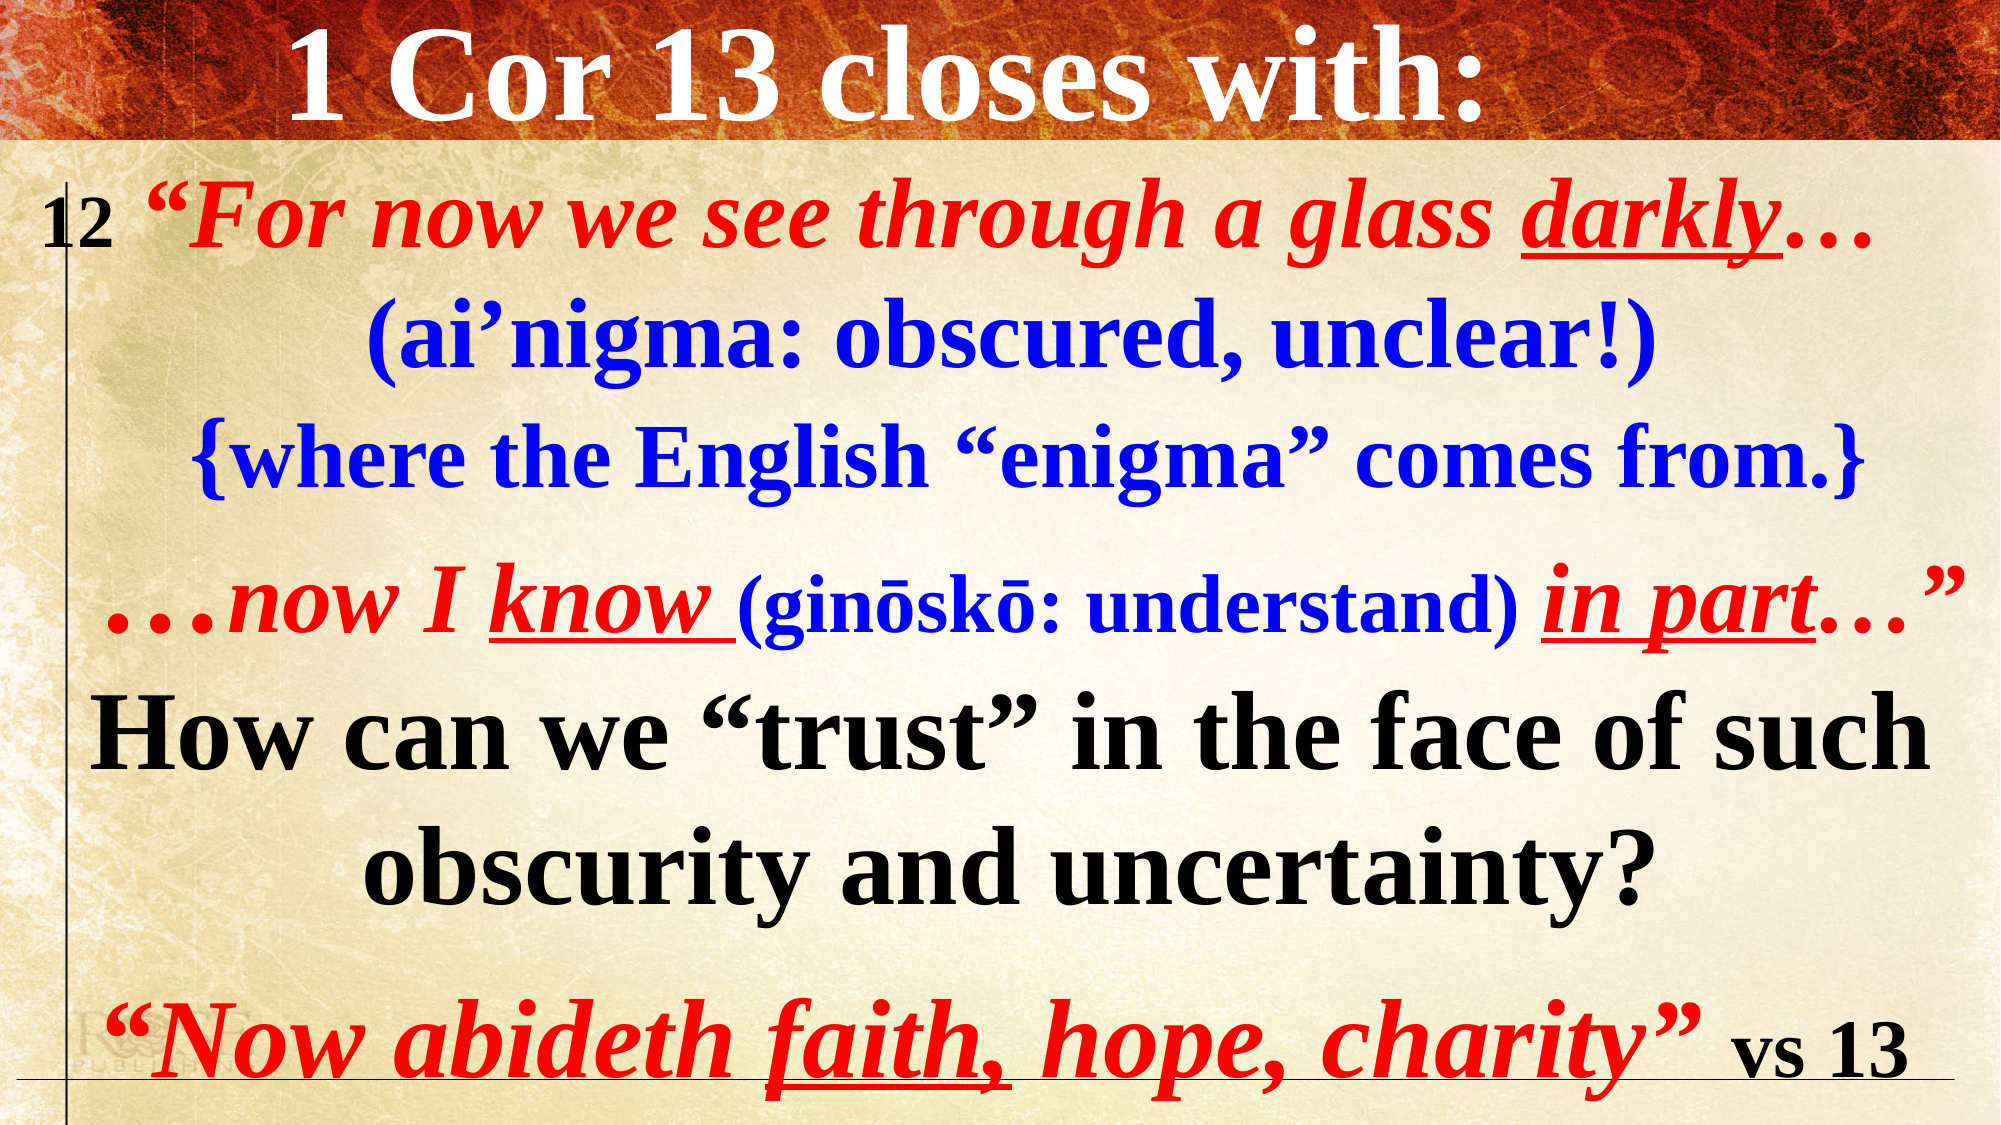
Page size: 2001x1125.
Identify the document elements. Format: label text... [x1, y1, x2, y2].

picture [0, 0, 2001, 1125]
list 1 Cor 13 closes with: 12 “For now we see through a glass darkly… (ai’nigma: obscured, unclear!) {where the English “enig​ma” comes from.} …now I know (ginōskō: understand) in part…” How can we “trust” in the face of such obscurity and uncertainty? “Now abideth faith, hope, charity” vs 13 [24, 0, 1999, 876]
